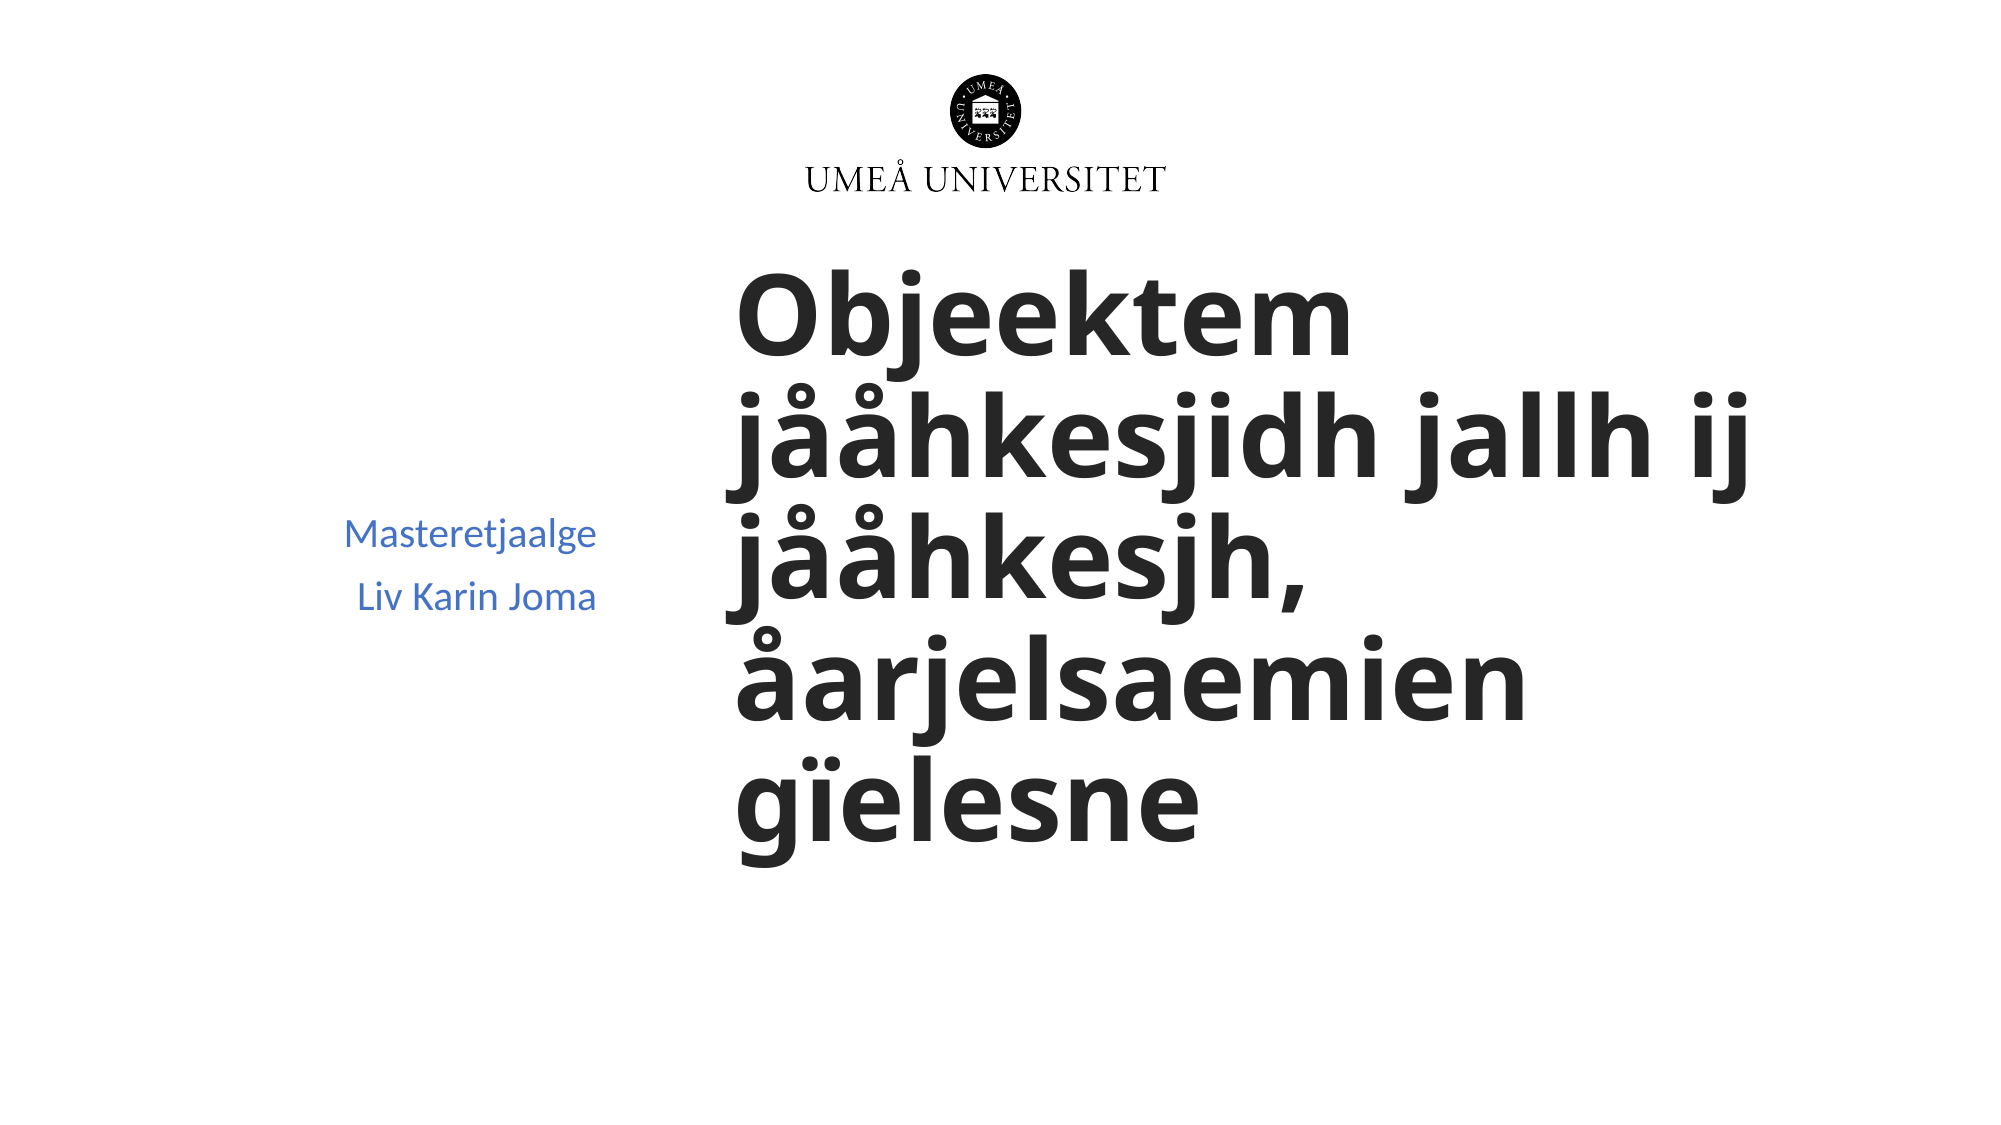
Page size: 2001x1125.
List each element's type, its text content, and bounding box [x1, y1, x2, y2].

text_box Masteretjaalge Liv Karin Joma [167, 158, 612, 967]
title Objeektem jååhkesjidh jallh ij jååhkesjh, åarjelsaemien gïelesne [718, 158, 1829, 967]
picture [805, 74, 1166, 192]
